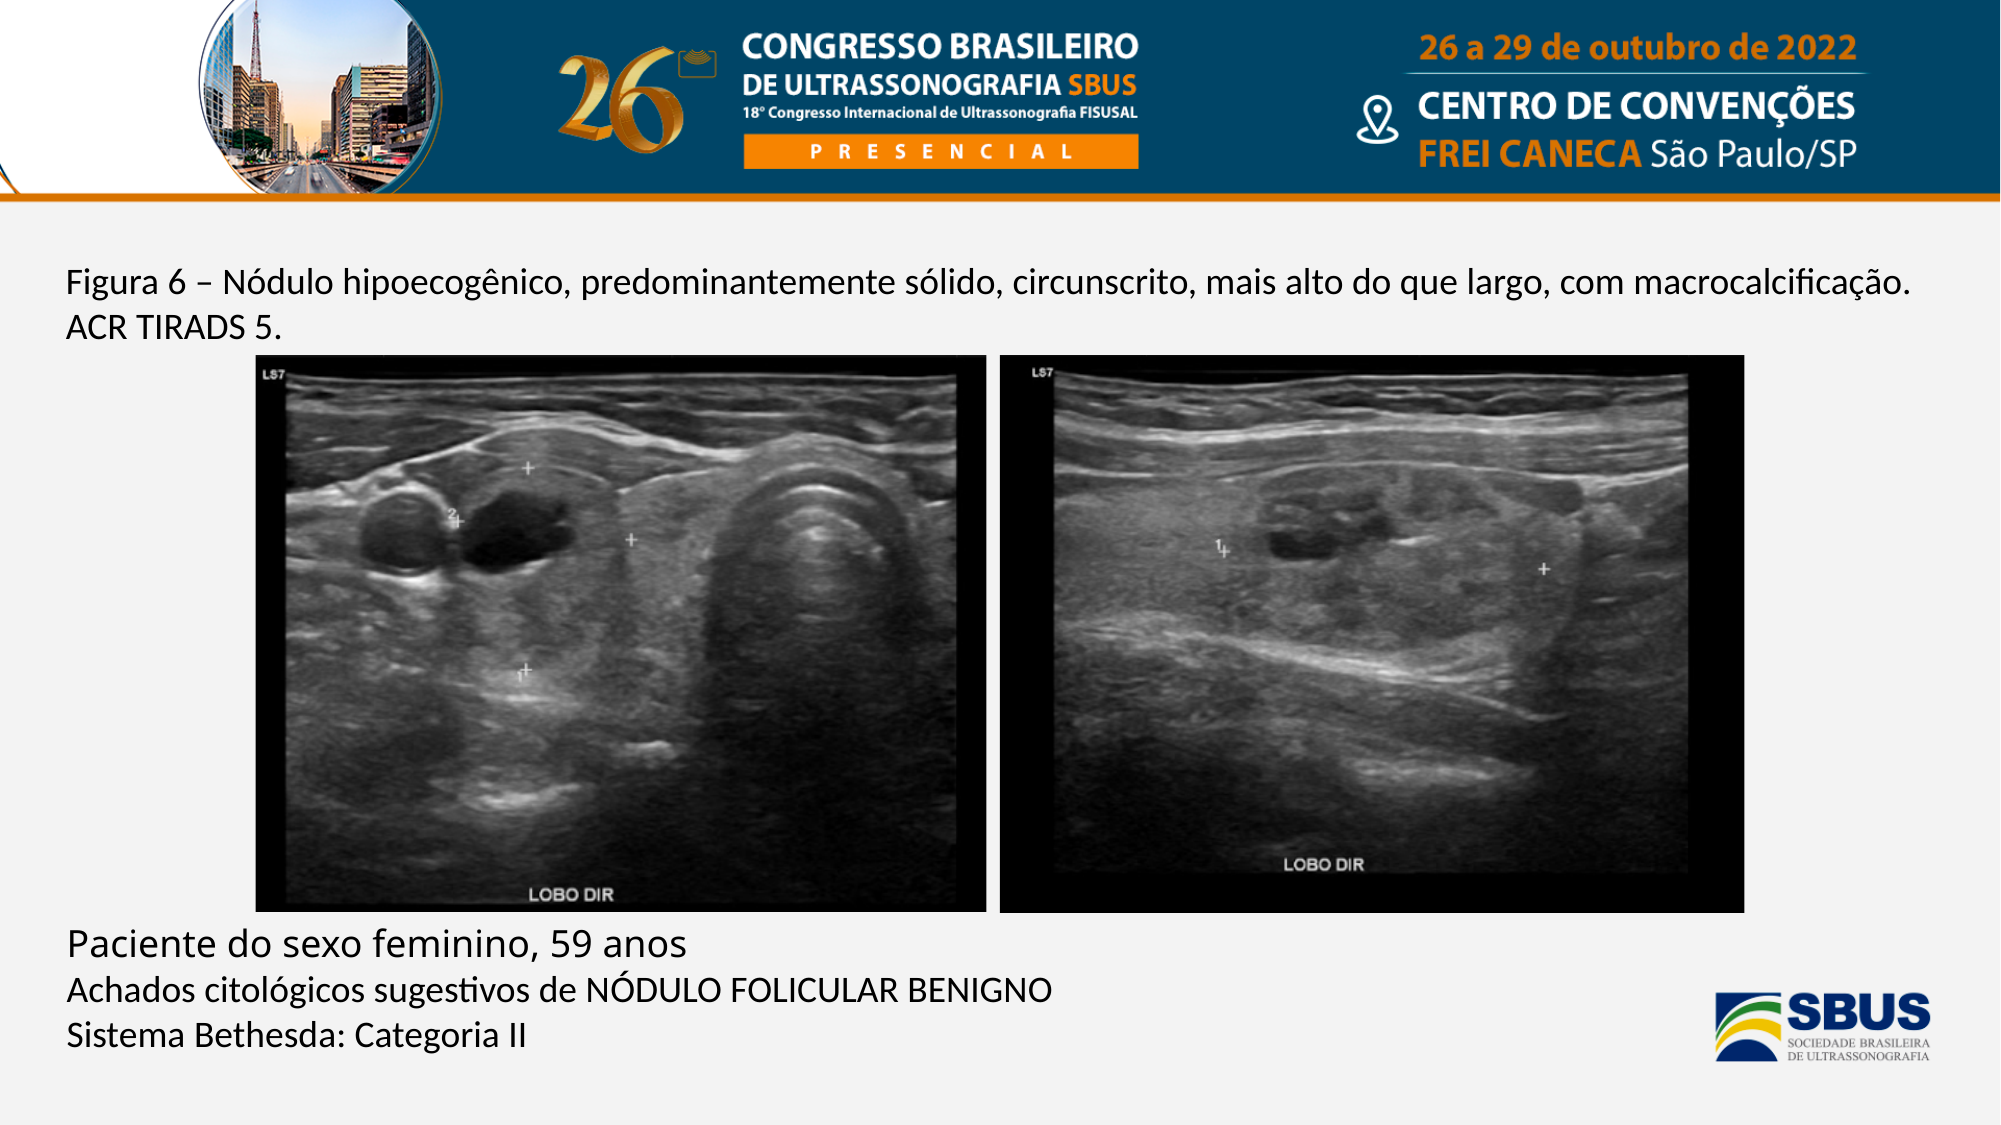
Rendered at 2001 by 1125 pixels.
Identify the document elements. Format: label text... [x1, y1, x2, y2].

picture [791, 34, 811, 58]
picture [1786, 148, 1804, 167]
picture [1060, 106, 1075, 117]
picture [1778, 35, 1794, 59]
picture [1821, 140, 1836, 167]
picture [1590, 41, 1608, 60]
picture [861, 34, 876, 58]
picture [1036, 75, 1040, 94]
picture [1532, 92, 1556, 119]
picture [1494, 35, 1511, 59]
picture [1671, 92, 1692, 118]
picture [1085, 34, 1090, 58]
picture [923, 75, 939, 94]
picture [1440, 35, 1457, 59]
picture [1652, 140, 1667, 167]
picture [1419, 92, 1439, 119]
picture [918, 33, 941, 59]
picture [1066, 34, 1081, 58]
picture [1670, 148, 1684, 166]
picture [1047, 34, 1062, 58]
picture [886, 75, 898, 95]
picture [1697, 92, 1719, 118]
picture [1595, 140, 1615, 167]
picture [1563, 41, 1580, 60]
picture [1737, 148, 1751, 167]
picture [1667, 33, 1685, 59]
picture [0, 0, 2001, 1125]
picture [902, 75, 920, 95]
picture [1702, 41, 1719, 60]
picture [973, 33, 991, 58]
picture [1542, 33, 1560, 60]
picture [1752, 41, 1768, 60]
picture [559, 47, 683, 153]
picture [1719, 140, 1735, 166]
picture [984, 75, 998, 94]
picture [851, 75, 867, 94]
picture [1420, 35, 1437, 59]
picture [870, 75, 883, 95]
picture [850, 106, 936, 117]
picture [1818, 35, 1835, 59]
picture [962, 106, 1001, 117]
picture [1790, 85, 1814, 119]
picture [899, 33, 915, 59]
picture [1467, 41, 1483, 60]
picture [1440, 140, 1459, 166]
picture [994, 34, 1015, 58]
picture [1768, 92, 1788, 128]
picture [1002, 75, 1033, 94]
picture [744, 75, 761, 95]
picture [1743, 92, 1764, 118]
picture [684, 51, 710, 64]
picture [1523, 140, 1545, 166]
picture [816, 75, 831, 94]
picture [743, 33, 762, 59]
picture [786, 75, 802, 95]
picture [827, 110, 840, 117]
picture [1757, 148, 1772, 167]
picture [1594, 92, 1611, 118]
picture [1643, 92, 1667, 119]
picture [764, 33, 787, 59]
picture [744, 134, 1138, 168]
picture [1722, 92, 1739, 118]
picture [769, 107, 824, 120]
picture [744, 107, 748, 117]
picture [1646, 41, 1663, 59]
picture [1511, 92, 1530, 118]
picture [1095, 33, 1113, 58]
picture [1003, 110, 1025, 117]
picture [1621, 92, 1641, 119]
picture [1551, 140, 1571, 166]
picture [1463, 92, 1484, 118]
picture [1612, 36, 1642, 60]
picture [752, 107, 764, 117]
text_box Paciente do sexo feminino, 59 anos Achados citológicos sugestivos de NÓDULO FOLICULAR BENIGNO Sistema Bethesda: Categoria II [51, 912, 1527, 1063]
picture [952, 33, 969, 59]
picture [1103, 75, 1119, 95]
picture [1115, 33, 1138, 59]
picture [1463, 140, 1480, 166]
picture [806, 75, 818, 94]
picture [1028, 110, 1050, 120]
picture [834, 75, 848, 94]
picture [840, 33, 858, 58]
picture [940, 106, 957, 117]
picture [1420, 140, 1436, 166]
picture [1357, 127, 1398, 143]
picture [1514, 35, 1531, 60]
picture [764, 75, 777, 94]
picture [1443, 92, 1460, 118]
picture [1483, 140, 1488, 166]
picture [814, 33, 835, 59]
text_box Figura 6 – Nódulo hipoecogênico, predominantemente sólido, circunscrito, mais alto do que largo, com macrocalcificação. ACR TIRADS 5. [51, 249, 1949, 354]
picture [964, 75, 981, 95]
picture [1044, 75, 1061, 94]
picture [1364, 95, 1391, 135]
picture [1577, 140, 1593, 166]
picture [1501, 140, 1520, 167]
picture [1081, 107, 1099, 117]
picture [1568, 92, 1591, 119]
picture [1017, 33, 1034, 59]
picture [1730, 33, 1747, 60]
picture [1487, 92, 1507, 118]
picture [1619, 140, 1641, 166]
picture [1052, 110, 1058, 117]
picture [1689, 41, 1699, 59]
picture [1069, 75, 1082, 95]
picture [1818, 92, 1855, 119]
picture [1123, 75, 1136, 95]
picture [1839, 35, 1856, 59]
picture [879, 33, 895, 59]
picture [1086, 75, 1100, 95]
picture [1038, 34, 1043, 58]
picture [1840, 140, 1856, 166]
picture [1689, 148, 1707, 167]
picture [1798, 35, 1816, 60]
picture [942, 75, 961, 95]
picture [1806, 140, 1818, 168]
picture [1102, 107, 1137, 117]
